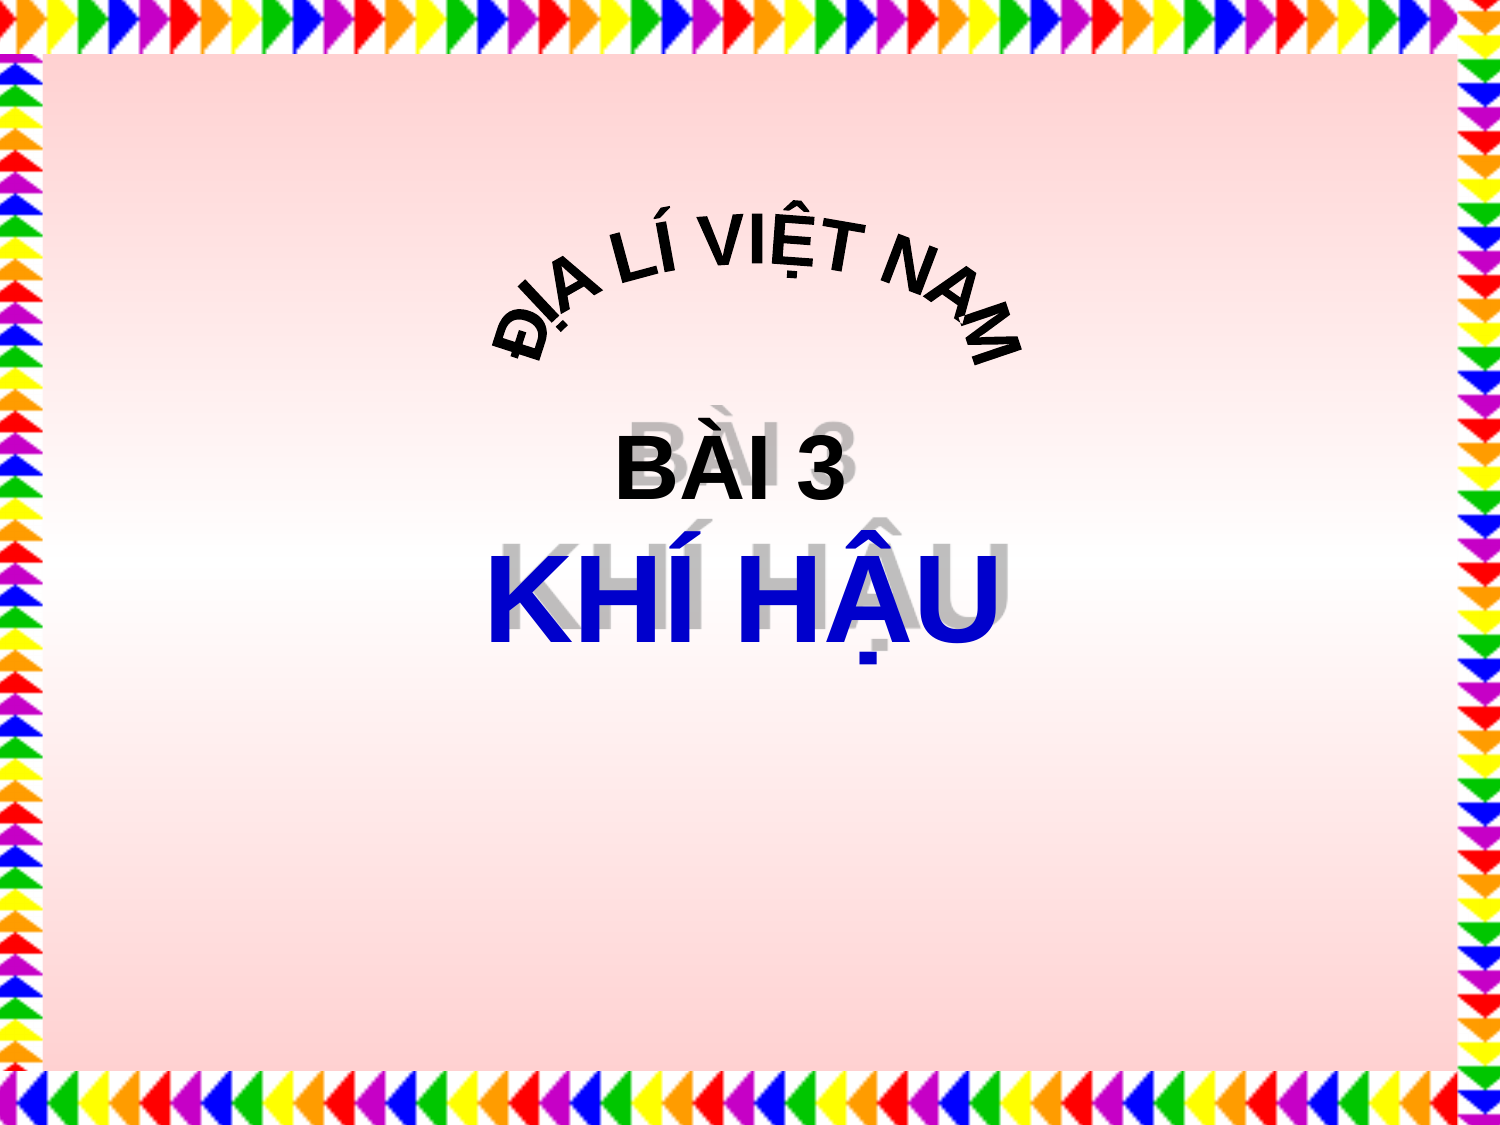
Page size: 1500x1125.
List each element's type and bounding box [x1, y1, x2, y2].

text_box [0, 0, 1500, 1125]
